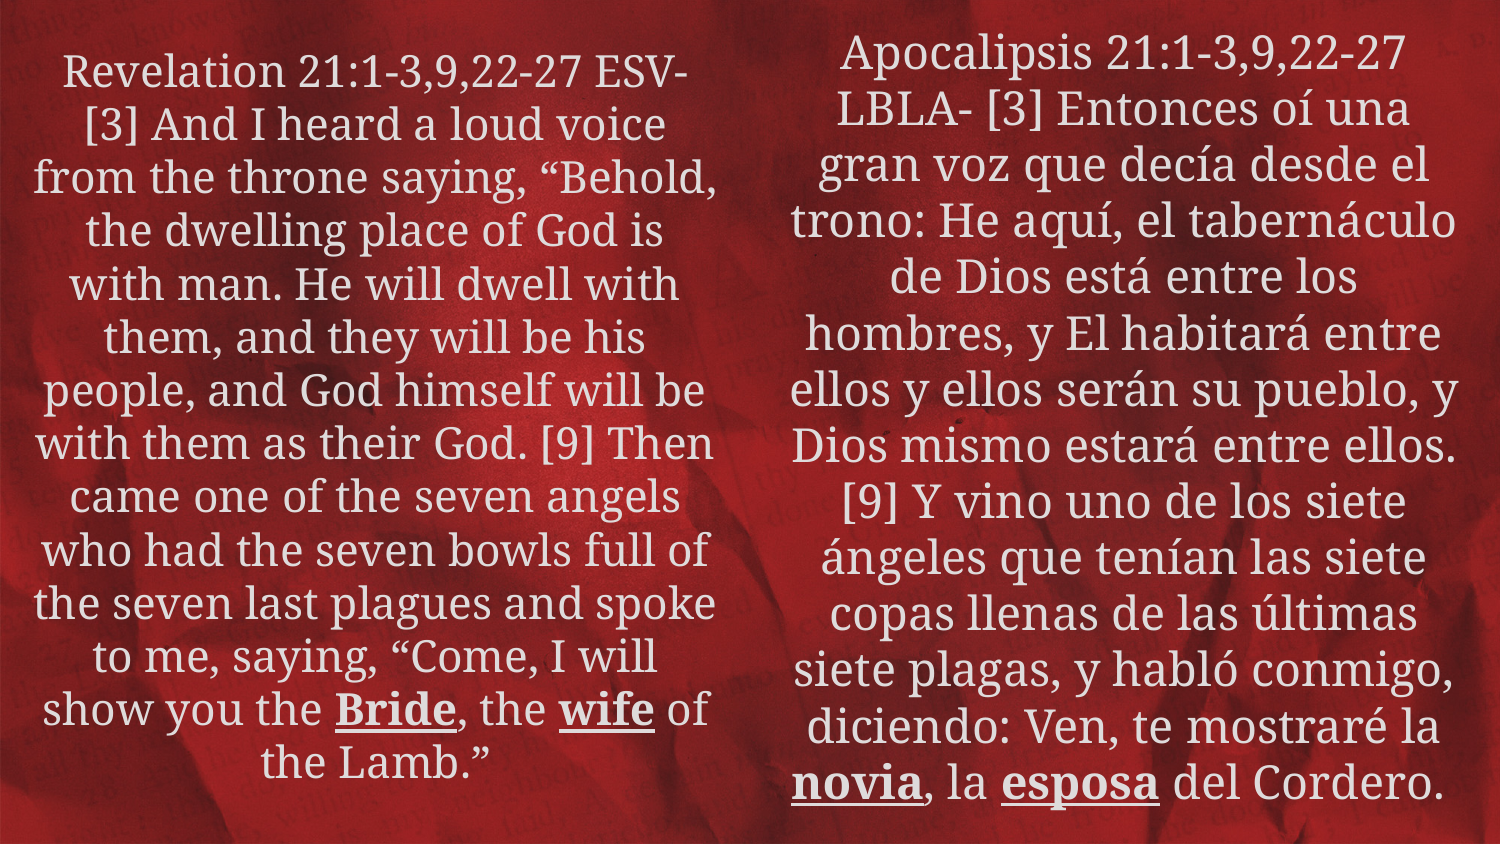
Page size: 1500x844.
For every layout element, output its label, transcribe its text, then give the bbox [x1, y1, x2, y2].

picture [0, 0, 1500, 844]
text_box Apocalipsis 21:1-3,9,22-27 LBLA- [3] Entonces oí una gran voz que decía desde el trono: He aquí, el tabernáculo de Dios está entre los hombres, y El habitará entre ellos y ellos serán su pueblo, y Dios mismo estará entre ellos. [9] Y vino uno de los siete ángeles que tenían las siete copas llenas de las últimas siete plagas, y habló conmigo, diciendo: Ven, te mostraré la novia, la esposa del Cordero. [766, 11, 1482, 820]
list Revelation 21:1-3,9,22-27 ESV- [3] And I heard a loud voice from the throne saying, “Behold, the dwelling place of God is with man. He will dwell with them, and they will be his people, and God himself will be with them as their God. [9] Then came one of the seven angels who had the seven bowls full of the seven last plagues and spoke to me, saying, “Come, I will show you the Bride, the wife of the Lamb.” [18, 11, 733, 820]
